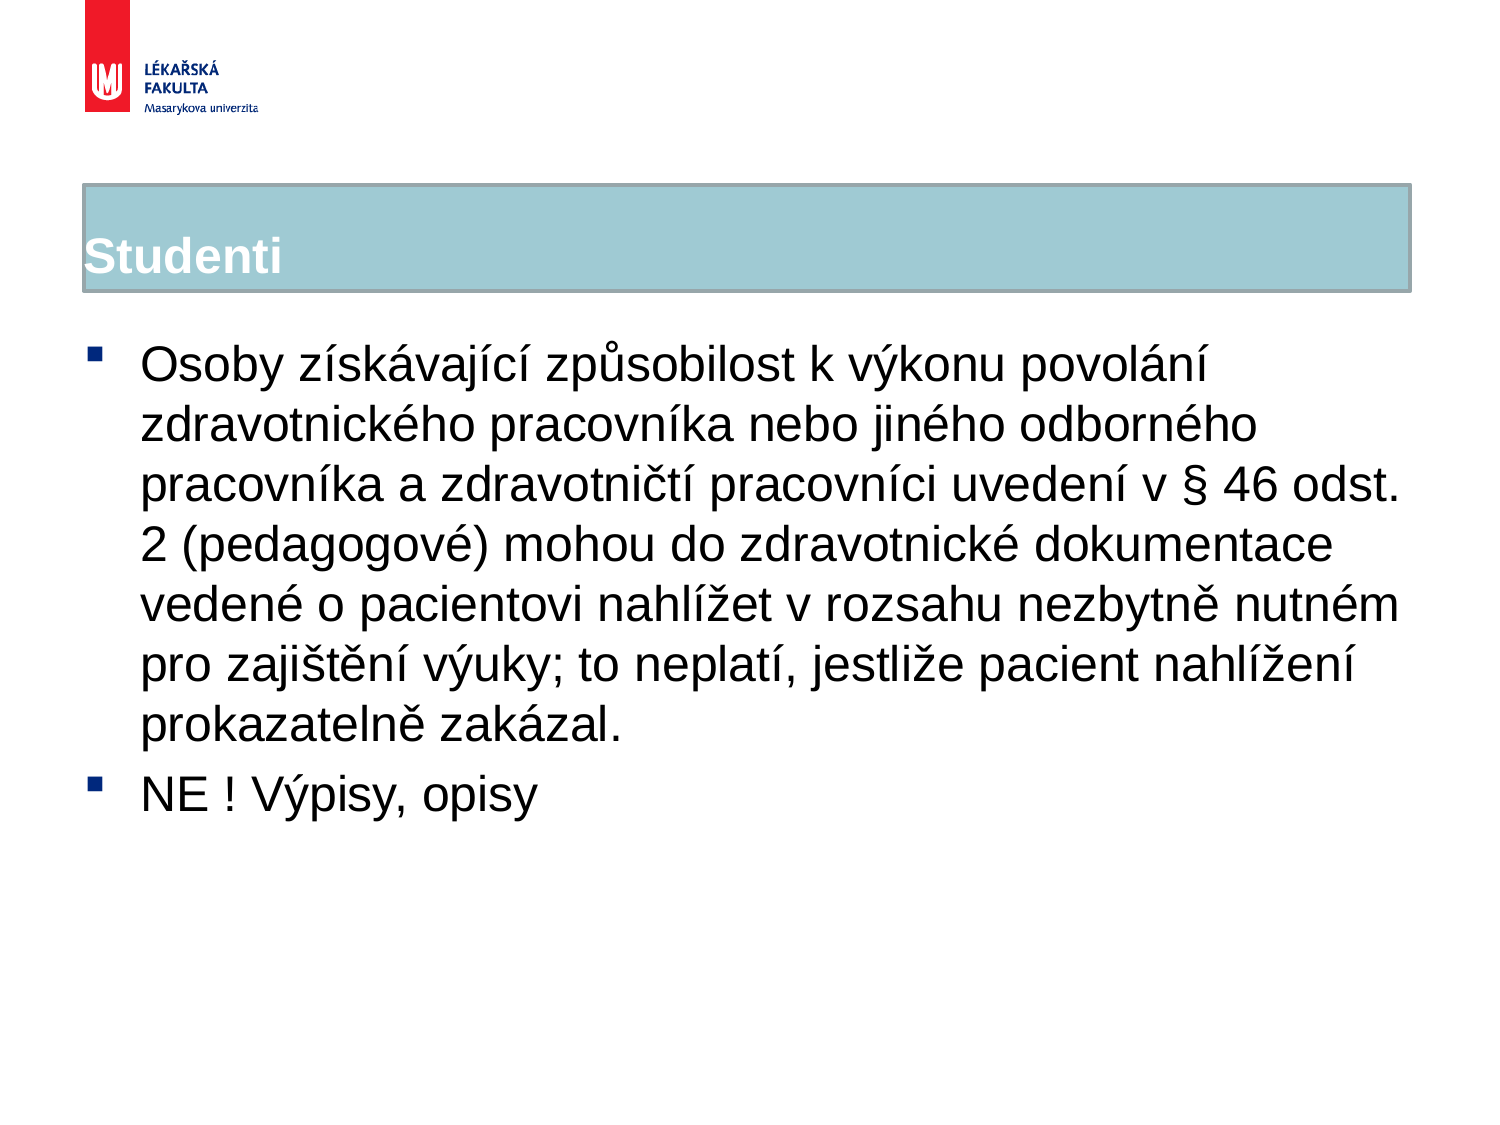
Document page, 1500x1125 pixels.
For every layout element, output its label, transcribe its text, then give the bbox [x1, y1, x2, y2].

list Osoby získávající způsobilost k výkonu povolání zdravotnického pracovníka nebo jiného odborného pracovníka a zdravotničtí pracovníci uvedení v § 46 odst. 2 (pedagogové) mohou do zdravotnické dokumentace vedené o pacientovi nahlížet v rozsahu nezbytně nutném pro zajištění výuky; to neplatí, jestliže pacient nahlížení prokazatelně zakázal. NE ! Výpisy, opisy [83, 331, 1410, 1006]
picture [0, 0, 1500, 1125]
title Studenti [82, 183, 1412, 293]
